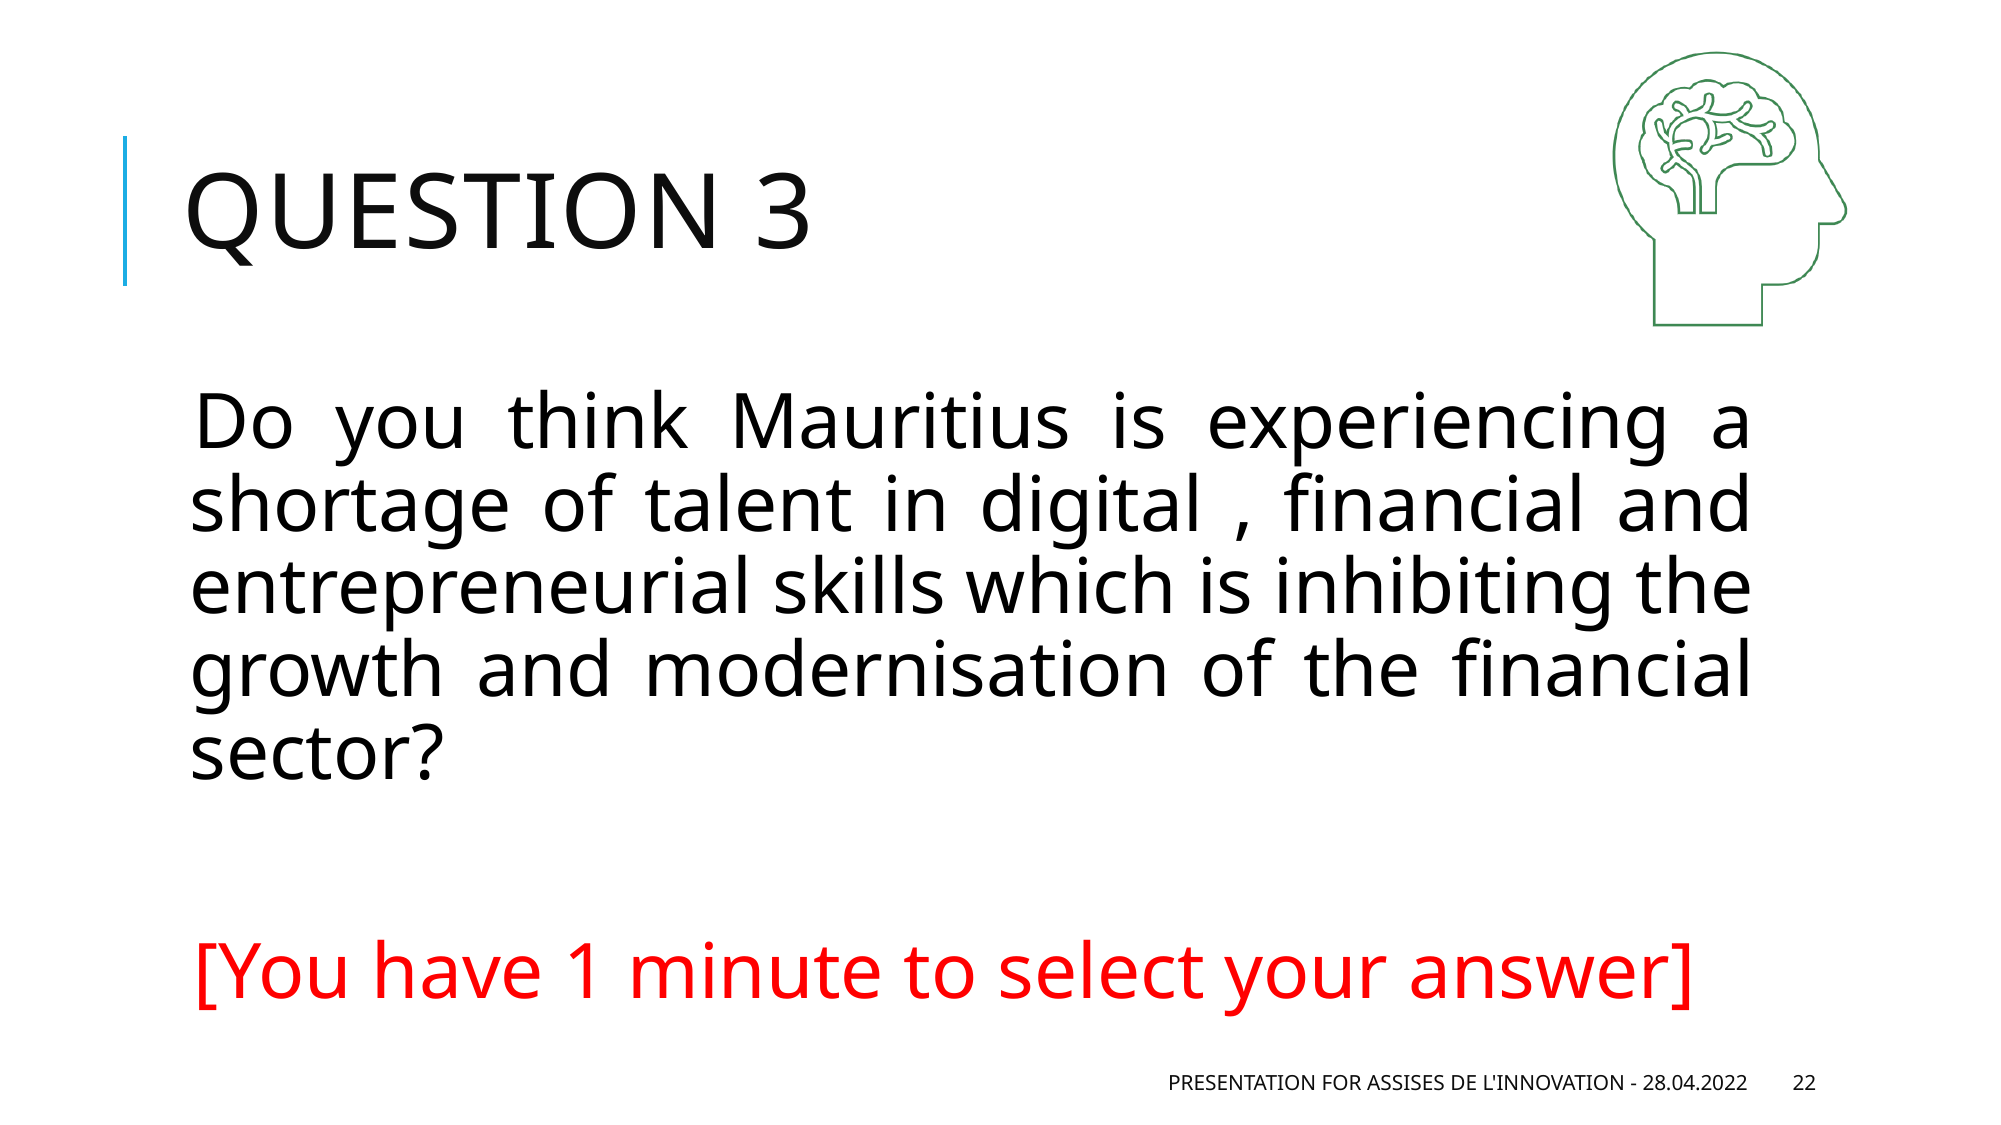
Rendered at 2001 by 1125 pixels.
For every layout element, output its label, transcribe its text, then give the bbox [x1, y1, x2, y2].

footer Presentation for Assises de L'Innovation - 28.04.2022 [794, 1061, 1763, 1107]
list Do you think Mauritius is experiencing a shortage of talent in digital , financial and entrepreneurial skills which is inhibiting the growth and modernisation of the financial sector? [You have 1 minute to select your answer] [168, 375, 1763, 1035]
picture [1566, 25, 1893, 352]
slide_number 22 [1777, 1061, 1938, 1107]
title QUESTION 3 [168, 96, 1559, 342]
